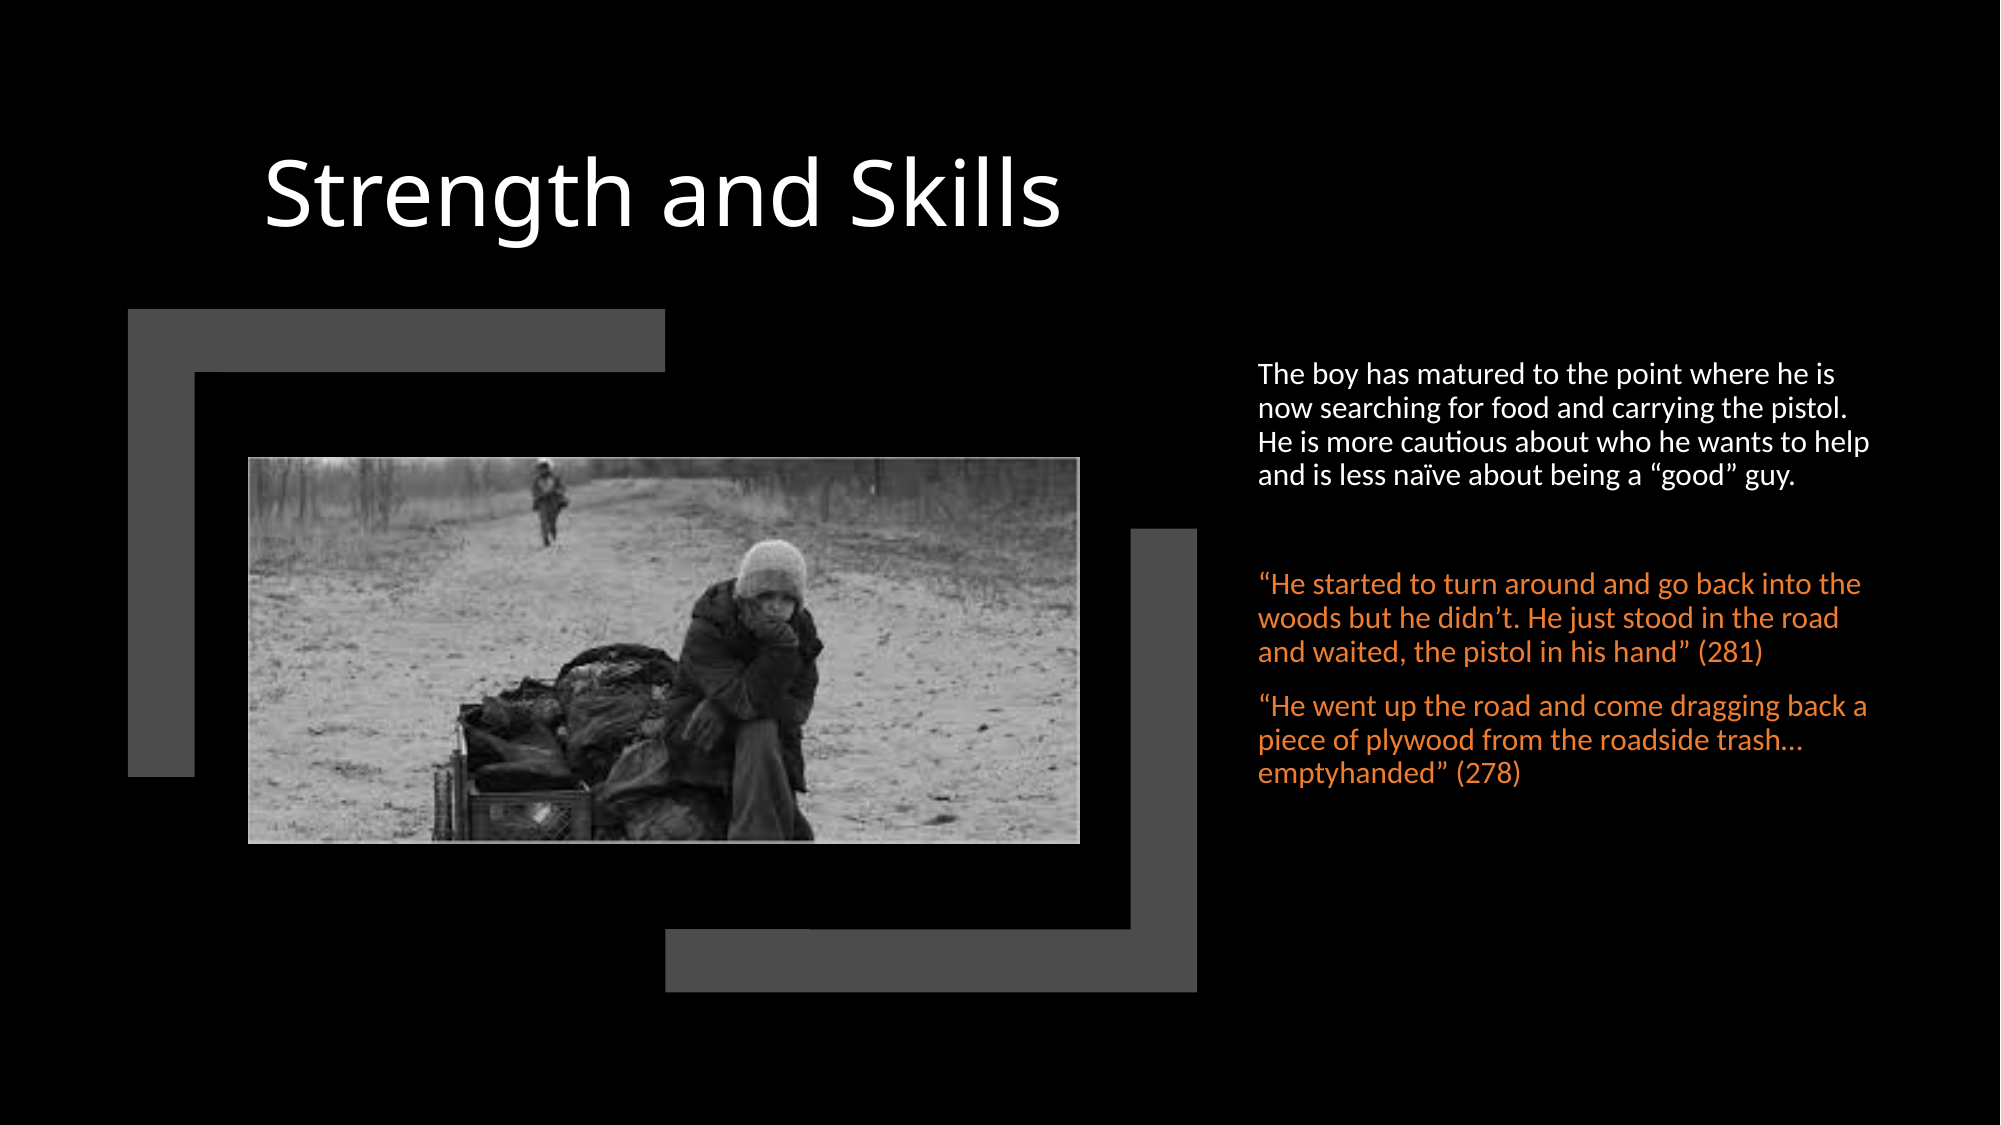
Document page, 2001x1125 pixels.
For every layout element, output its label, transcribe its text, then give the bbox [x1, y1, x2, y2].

picture [248, 457, 1080, 844]
list The boy has matured to the point where he is now searching for food and carrying the pistol. He is more cautious about who he wants to help and is less naïve about being a “good” guy. “He started to turn around and go back into the woods but he didn’t. He just stood in the road and waited, the pistol in his hand” (281) “He went up the road and come dragging back a piece of plywood from the roadside trash…emptyhanded” (278) [1242, 283, 1897, 865]
title Strength and Skills [248, 84, 1872, 254]
text_box [665, 528, 1198, 993]
text_box [127, 308, 666, 777]
